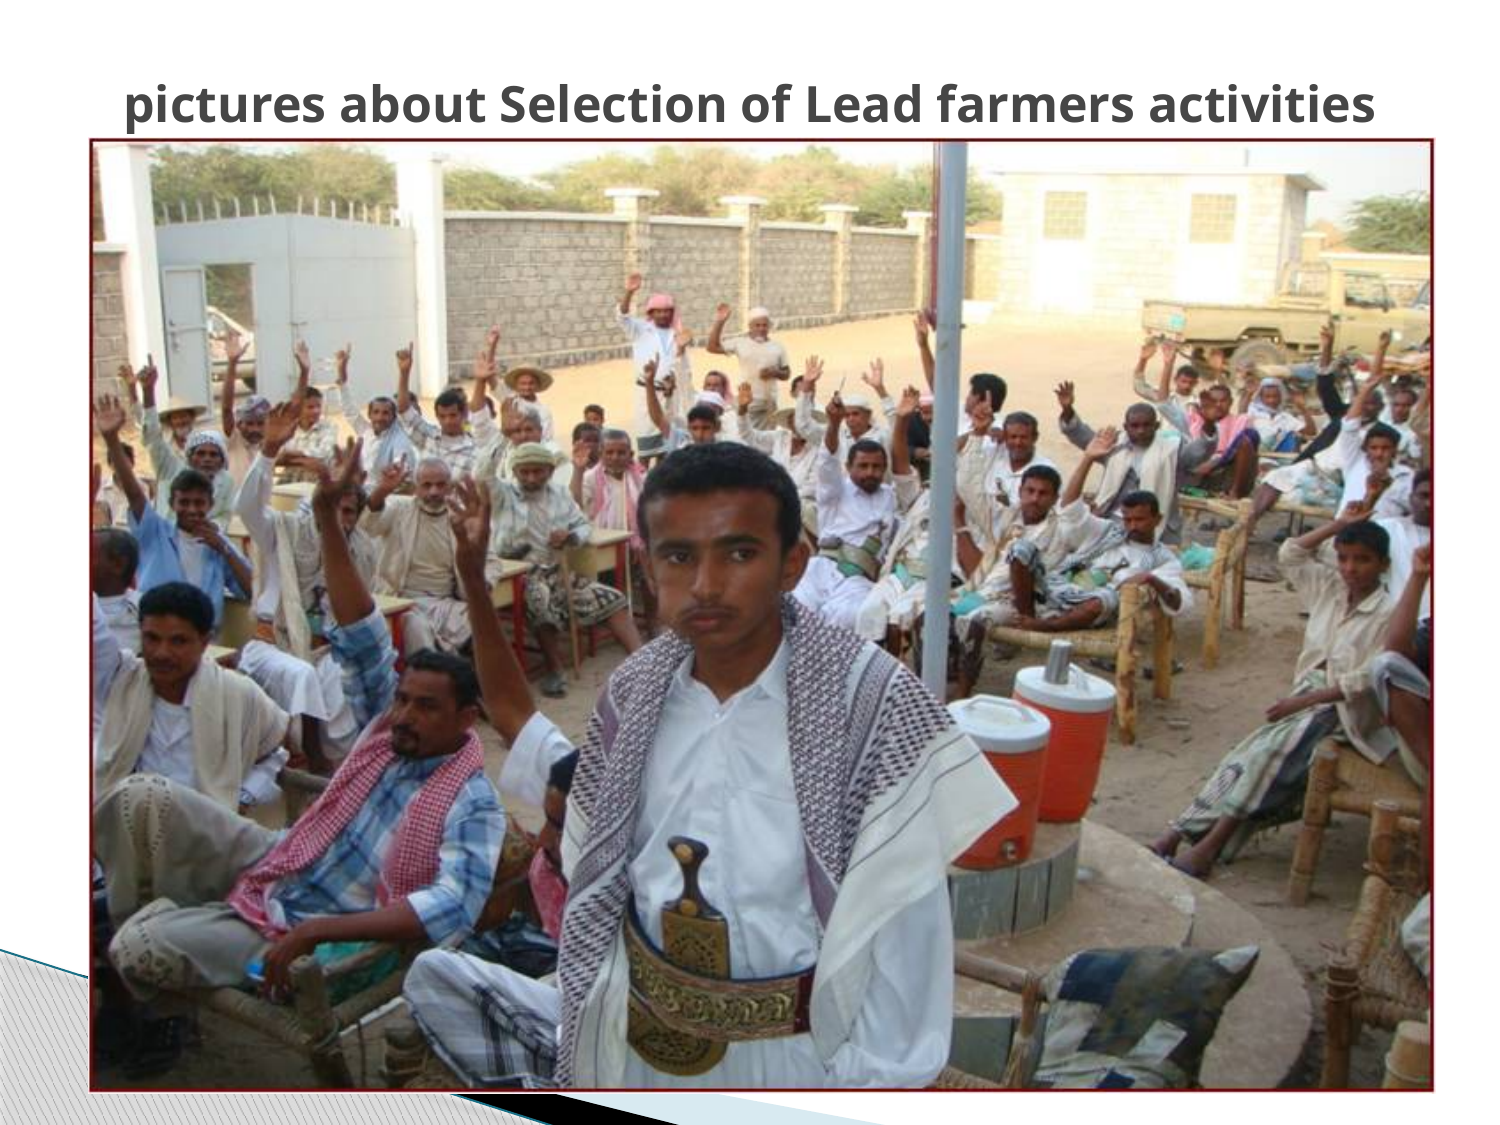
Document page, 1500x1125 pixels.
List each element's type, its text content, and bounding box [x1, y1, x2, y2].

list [88, 136, 1436, 1095]
title pictures about Selection of Lead farmers activities [75, 45, 1425, 161]
